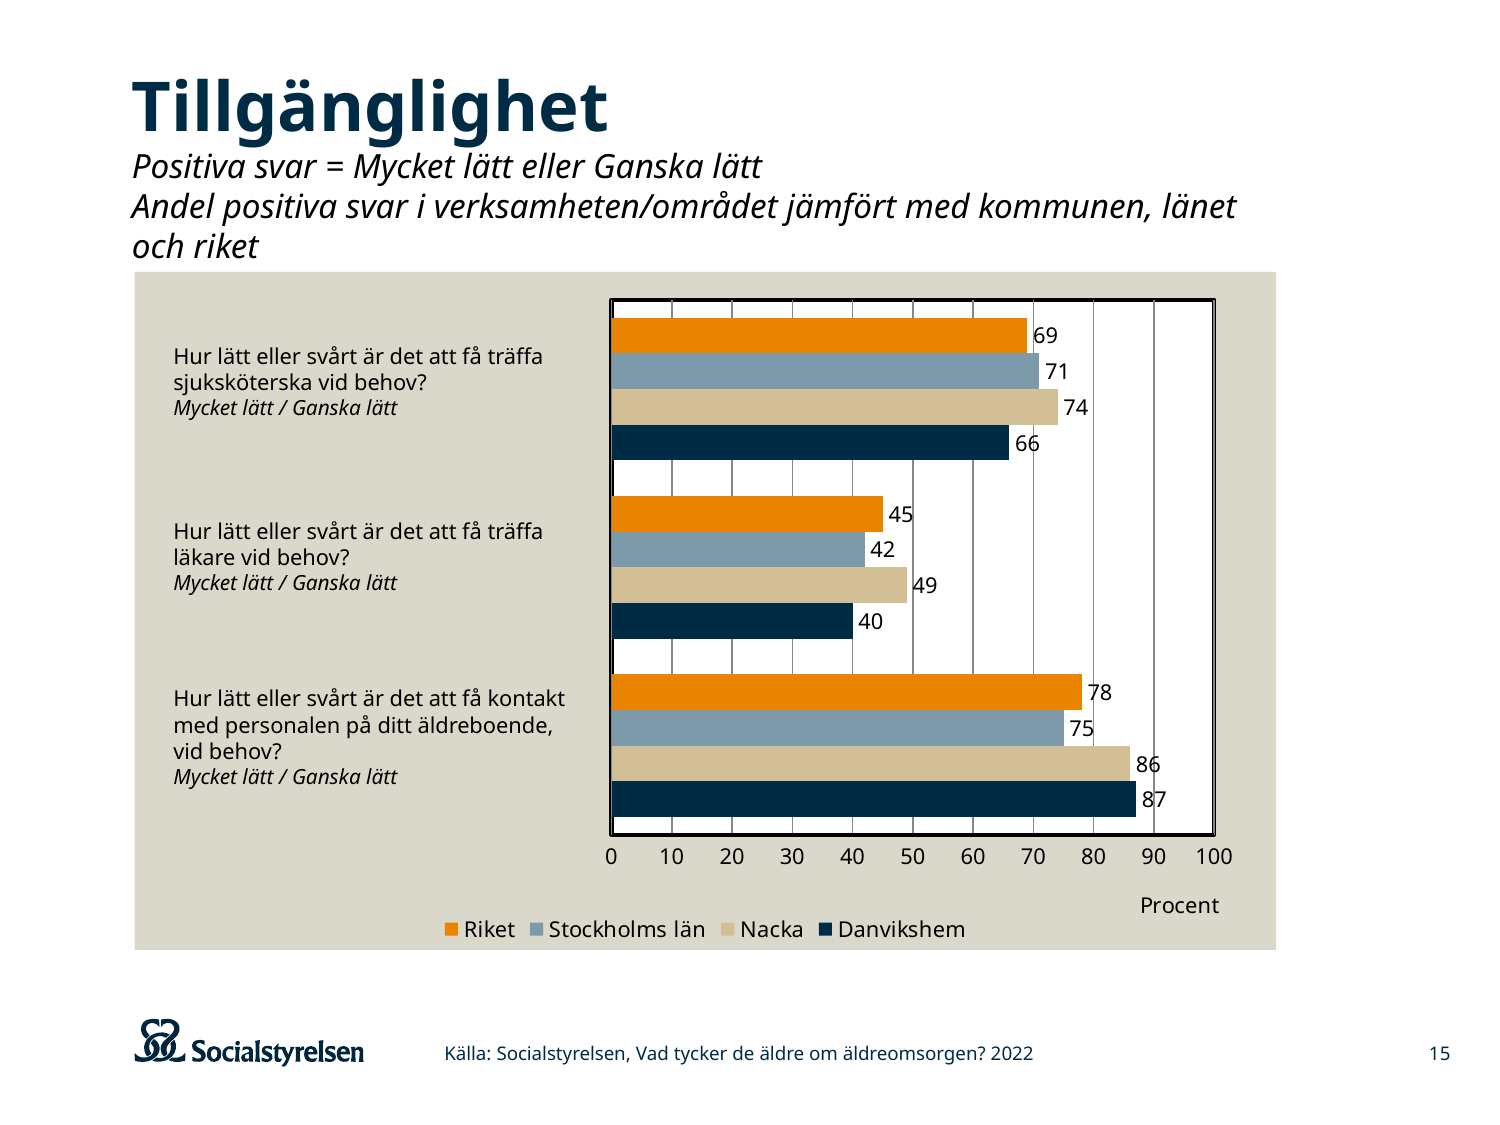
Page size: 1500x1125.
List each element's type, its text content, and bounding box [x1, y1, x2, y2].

chart [134, 271, 1277, 951]
title Tillgänglighet Positiva svar = Mycket lätt eller Ganska lätt Andel positiva svar i verksamheten/området jämfört med kommunen, länet och riket [131, 62, 1298, 272]
slide_number 15 [1379, 1032, 1451, 1077]
footer Källa: Socialstyrelsen, Vad tycker de äldre om äldreomsorgen? 2022 [444, 1032, 1110, 1077]
